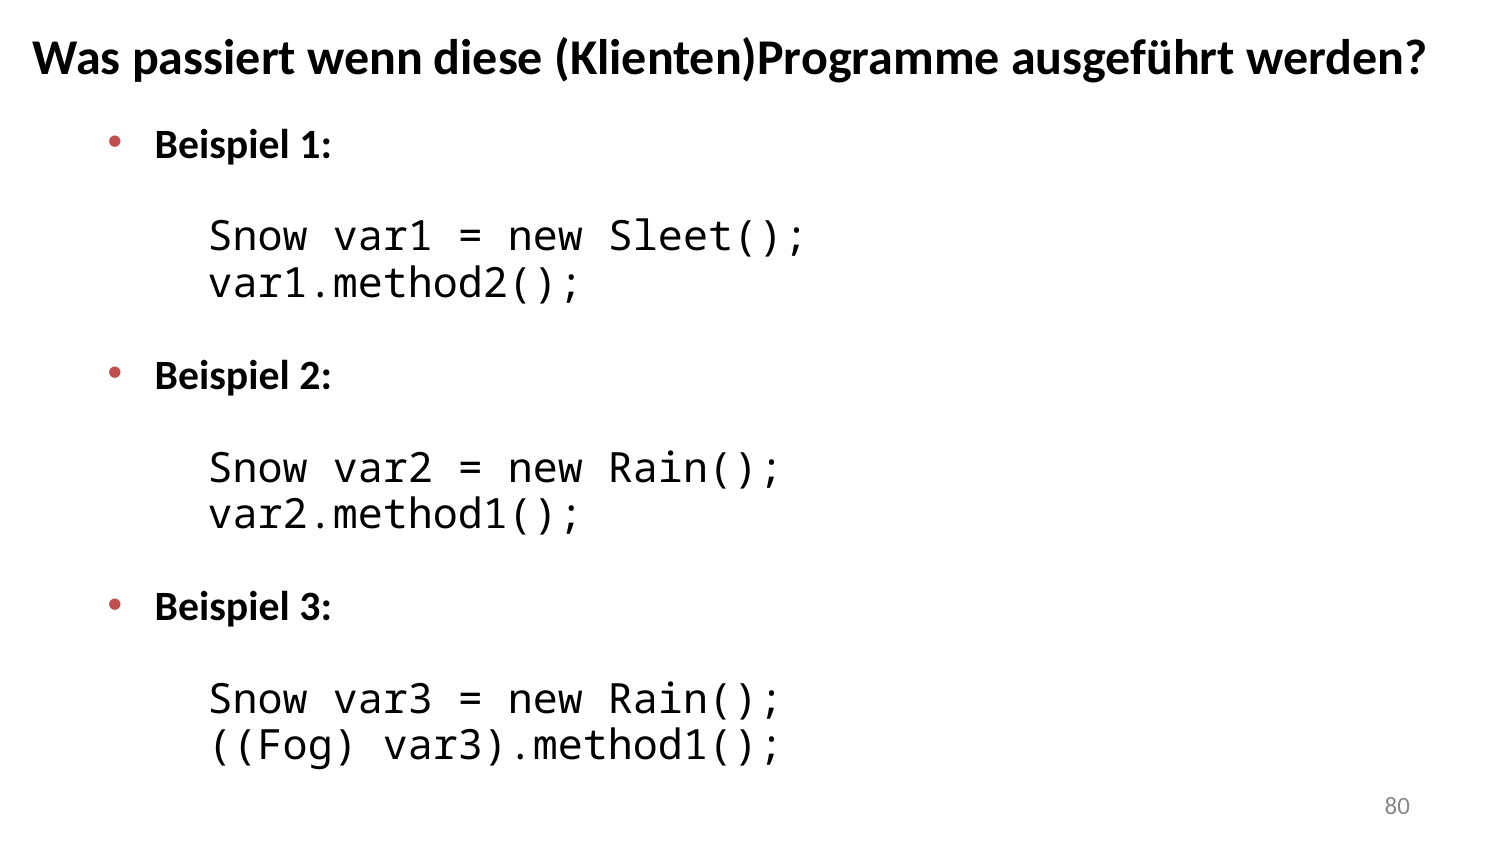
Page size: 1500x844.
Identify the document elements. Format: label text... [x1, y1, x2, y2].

list Was passiert wenn diese (Klienten)Programme ausgeführt werden? Beispiel 1: Snow var1 = new Sleet(); var1.method2(); Beispiel 2: Snow var2 = new Rain(); var2.method1(); Beispiel 3: Snow var3 = new Rain(); ((Fog) var3).method1(); [17, 28, 1500, 827]
slide_number ‹#› [1074, 782, 1425, 827]
